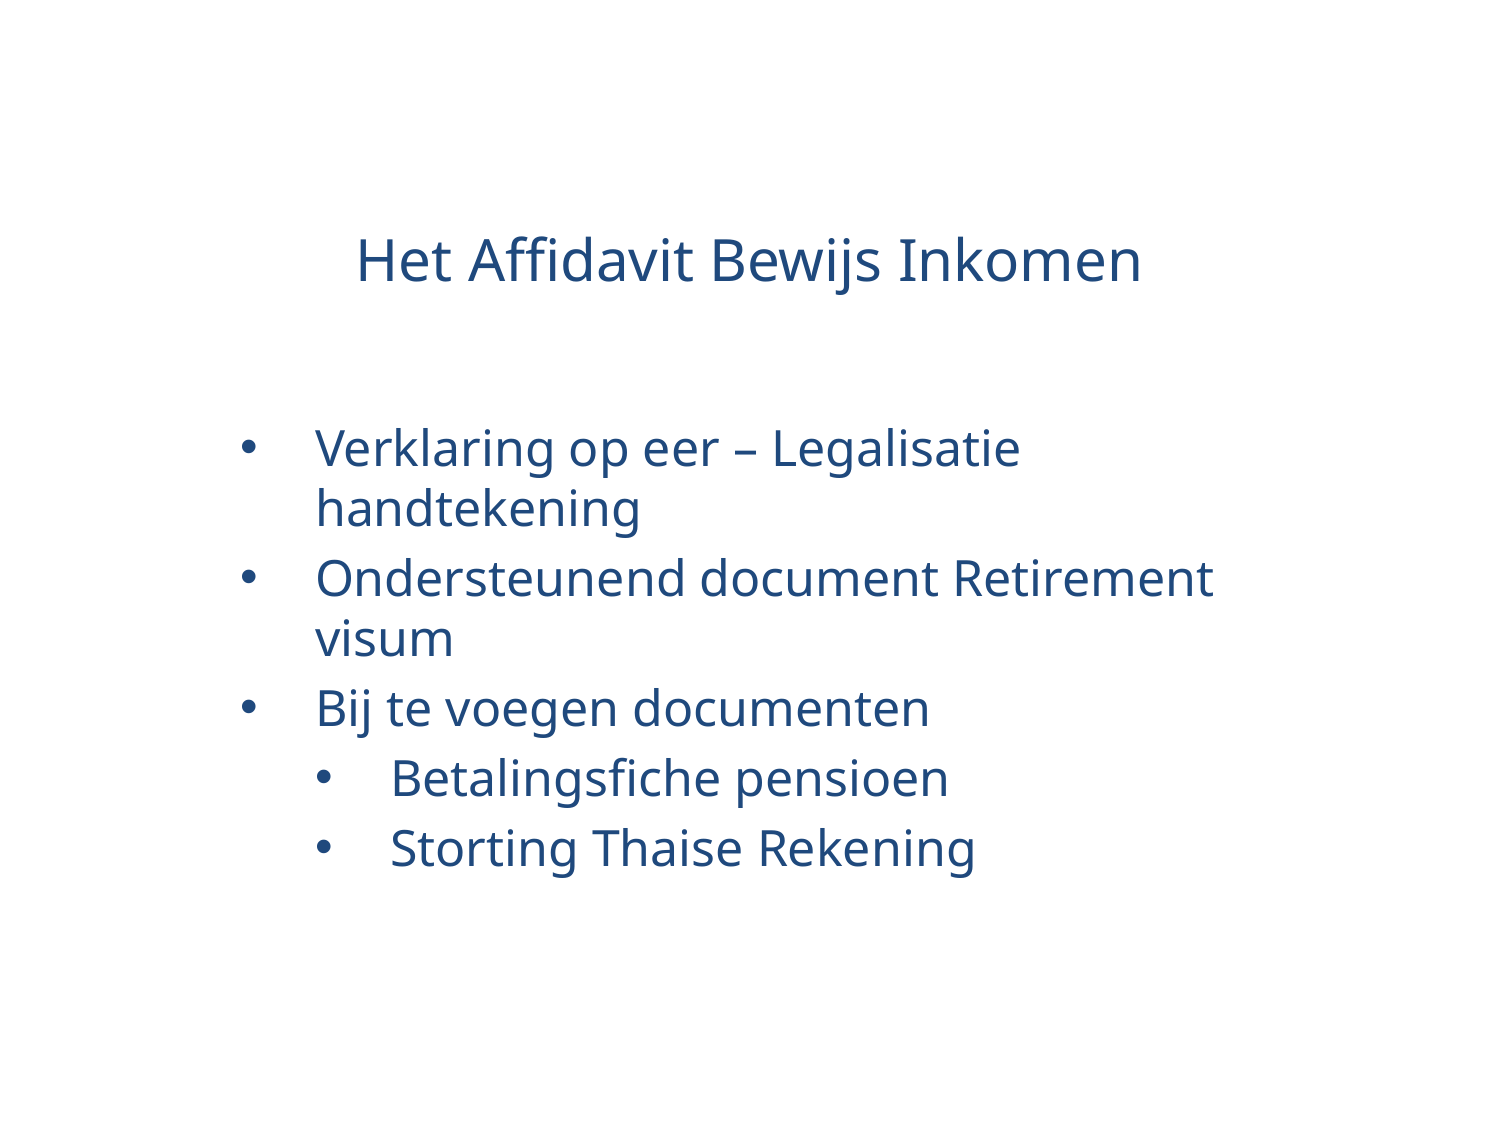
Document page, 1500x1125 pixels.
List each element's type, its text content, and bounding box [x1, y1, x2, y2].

title Het Affidavit Bewijs Inkomen [112, 137, 1388, 379]
subtitle Verklaring op eer – Legalisatie handtekening Ondersteunend document Retirement visum Bij te voegen documenten Betalingsfiche pensioen Storting Thaise Rekening [225, 408, 1275, 1000]
